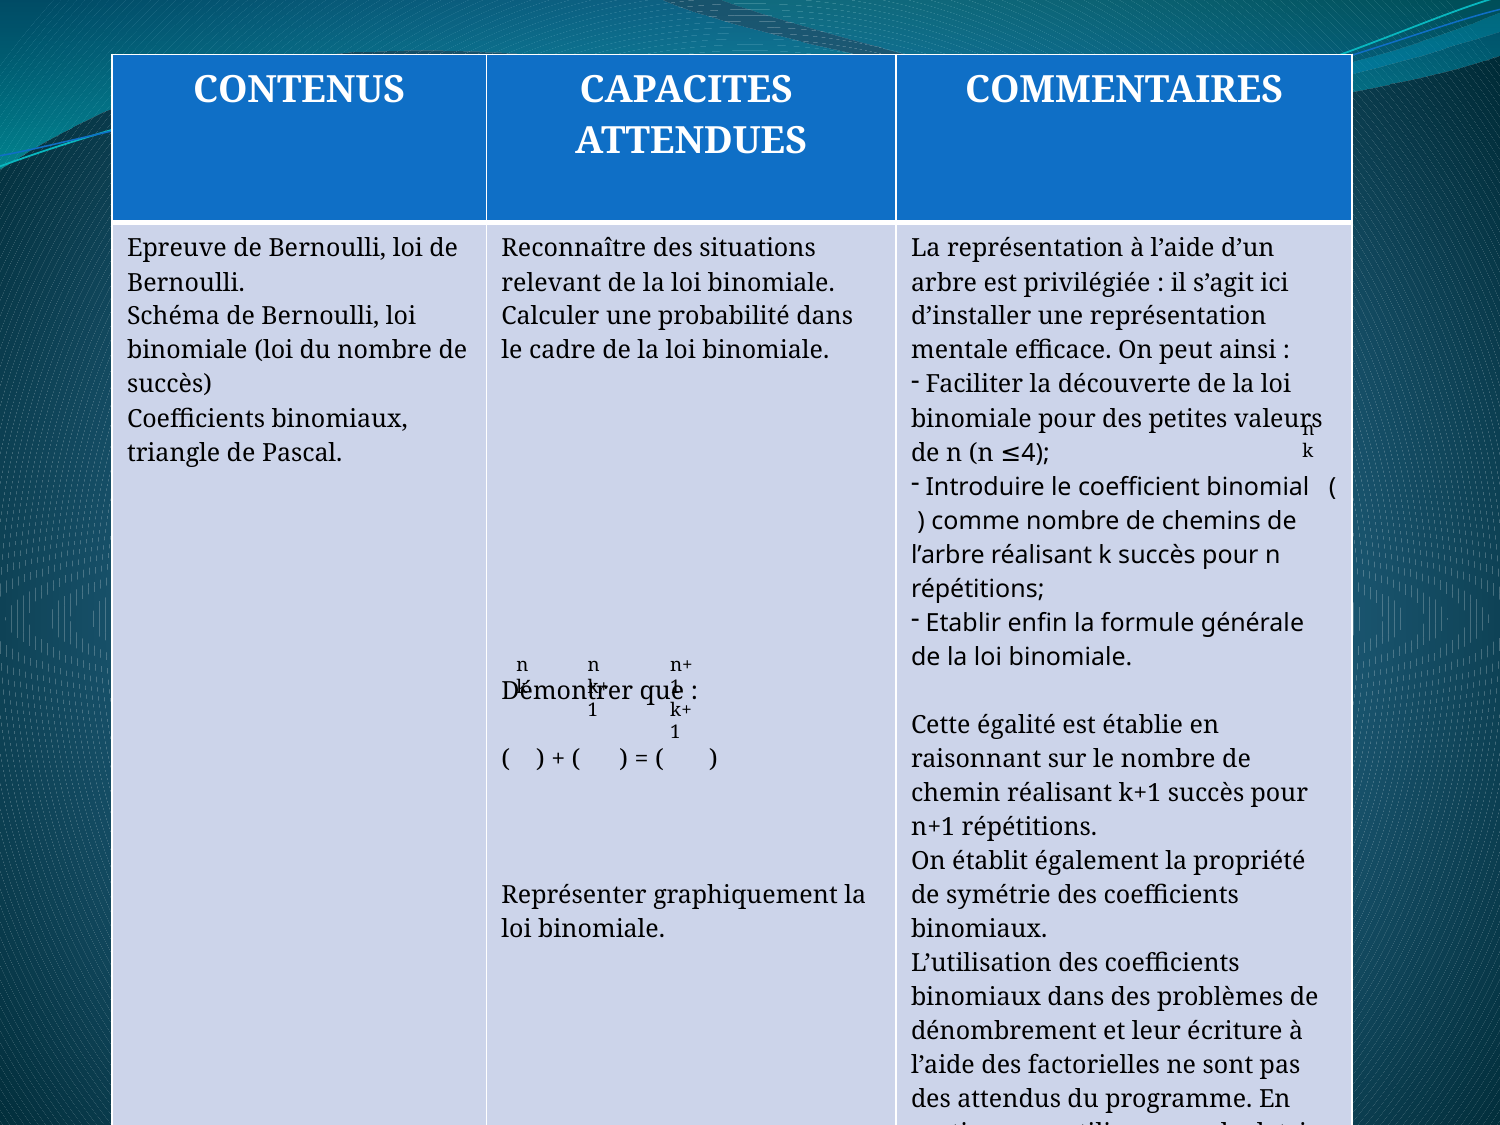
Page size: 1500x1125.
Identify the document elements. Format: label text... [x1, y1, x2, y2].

text_box n+1 k+1 [655, 645, 715, 750]
text_box n k [1293, 408, 1317, 469]
table_cell Reconnaître des situations relevant de la loi binomiale. Calculer une probabilité dans le cadre de la loi binomiale. Démontrer que : ( ) + ( ) = ( ) Représenter graphiquement la loi binomiale. [487, 225, 895, 1125]
text_box n k+1 [572, 645, 632, 728]
text_box n k [501, 645, 538, 705]
table_cell Epreuve de Bernoulli, loi de Bernoulli. Schéma de Bernoulli, loi binomiale (loi du nombre de succès) Coefficients binomiaux, triangle de Pascal. [113, 225, 486, 1125]
table_header CAPACITES ATTENDUES [487, 55, 895, 220]
table_header COMMENTAIRES [897, 55, 1351, 220]
table_cell La représentation à l’aide d’un arbre est privilégiée : il s’agit ici d’installer une représentation mentale efficace. On peut ainsi : Faciliter la découverte de la loi binomiale pour des petites valeurs de n (n ≤4); Introduire le coefficient binomial ( ) comme nombre de chemins de l’arbre réalisant k succès pour n répétitions; Etablir enfin la formule générale de la loi binomiale. Cette égalité est établie en raisonnant sur le nombre de chemin réalisant k+1 succès pour n+1 répétitions. On établit également la propriété de symétrie des coefficients binomiaux. L’utilisation des coefficients binomiaux dans des problèmes de dénombrement et leur écriture à l’aide des factorielles ne sont pas des attendus du programme. En pratique, on utilise une calculatrice ou un logiciel pour obtenir les valeurs des coefficients binomiaux, calculer directement des probabilités et représenter graphiquement la loi binomiale. [897, 225, 1351, 1125]
table_header CONTENUS [113, 55, 486, 220]
